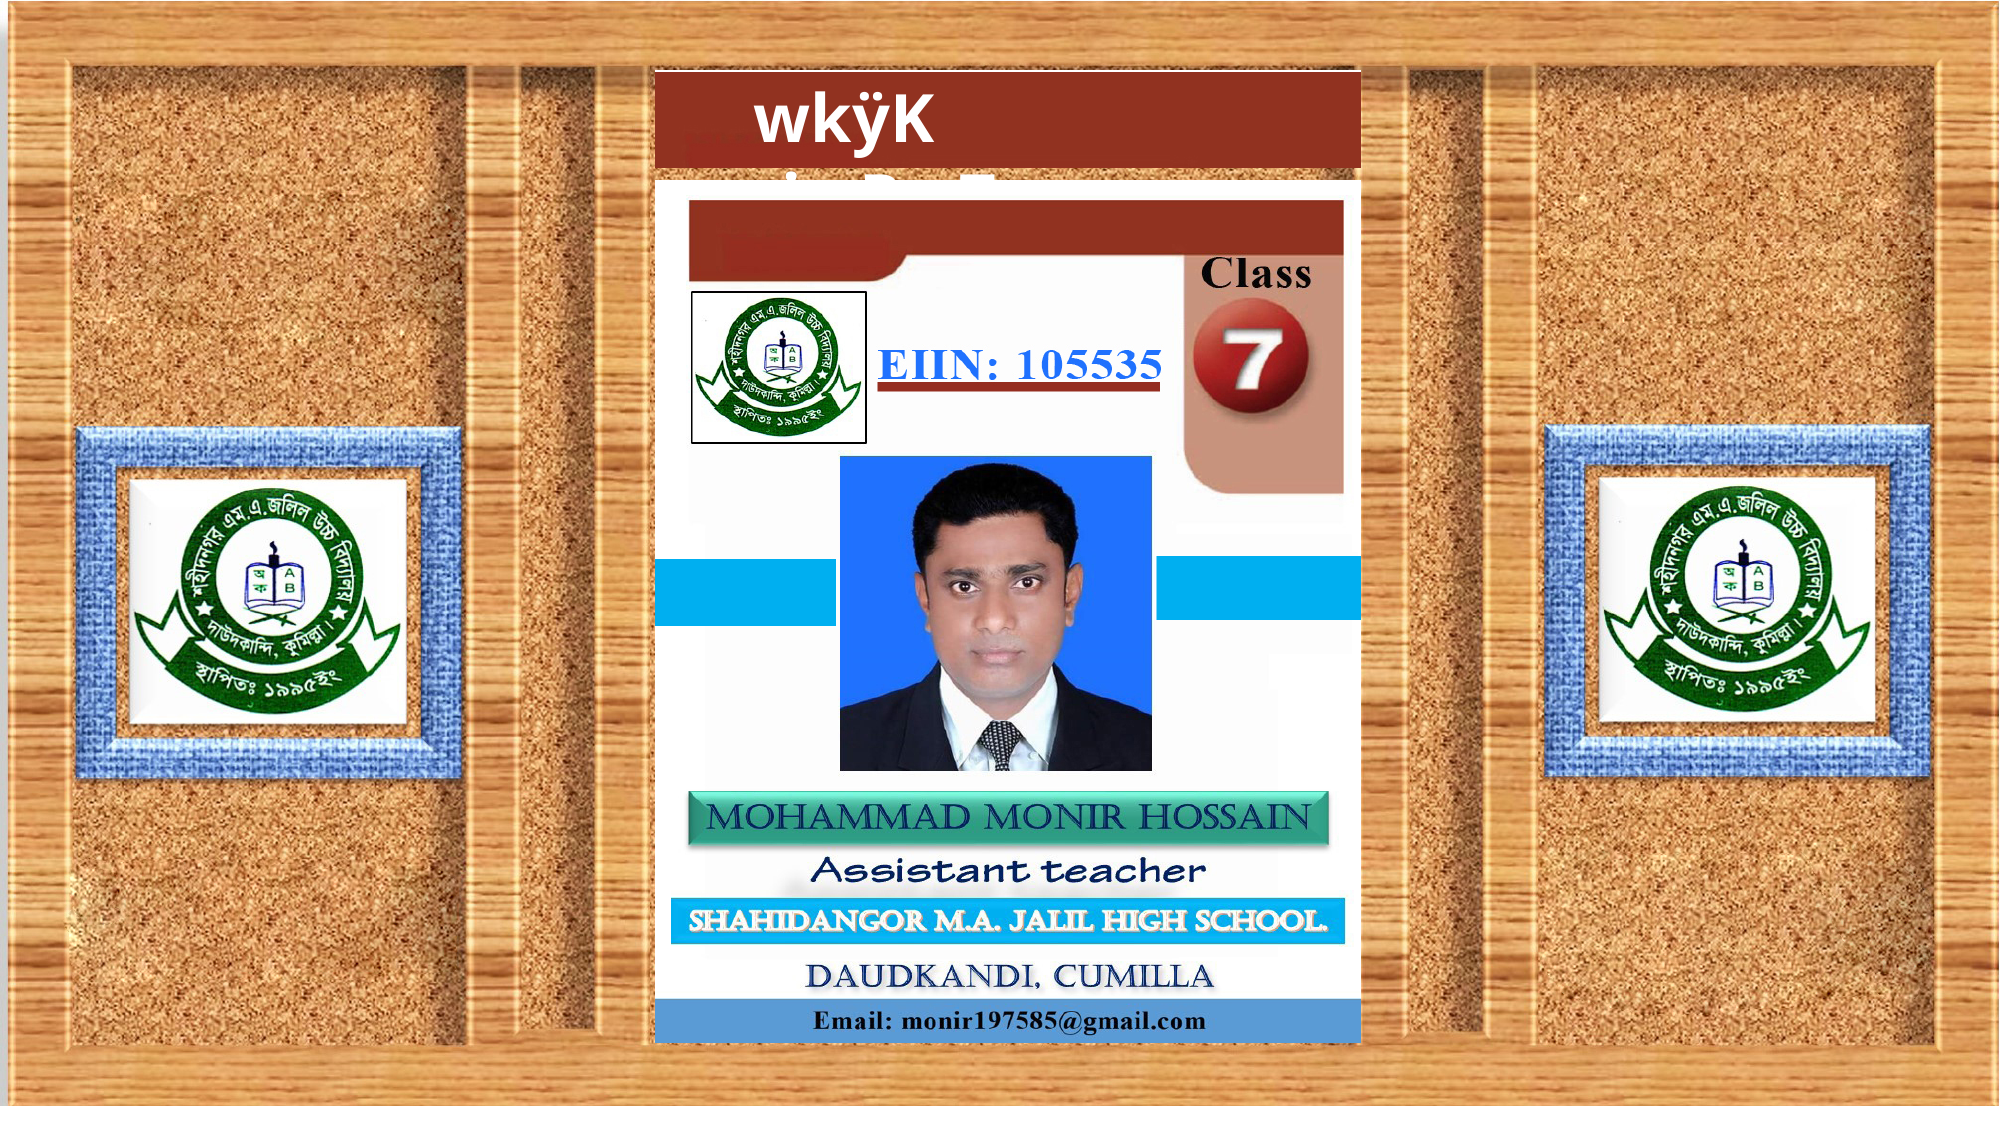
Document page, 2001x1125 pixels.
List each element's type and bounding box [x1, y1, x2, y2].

text_box [655, 68, 1361, 168]
picture [0, 0, 2000, 1106]
